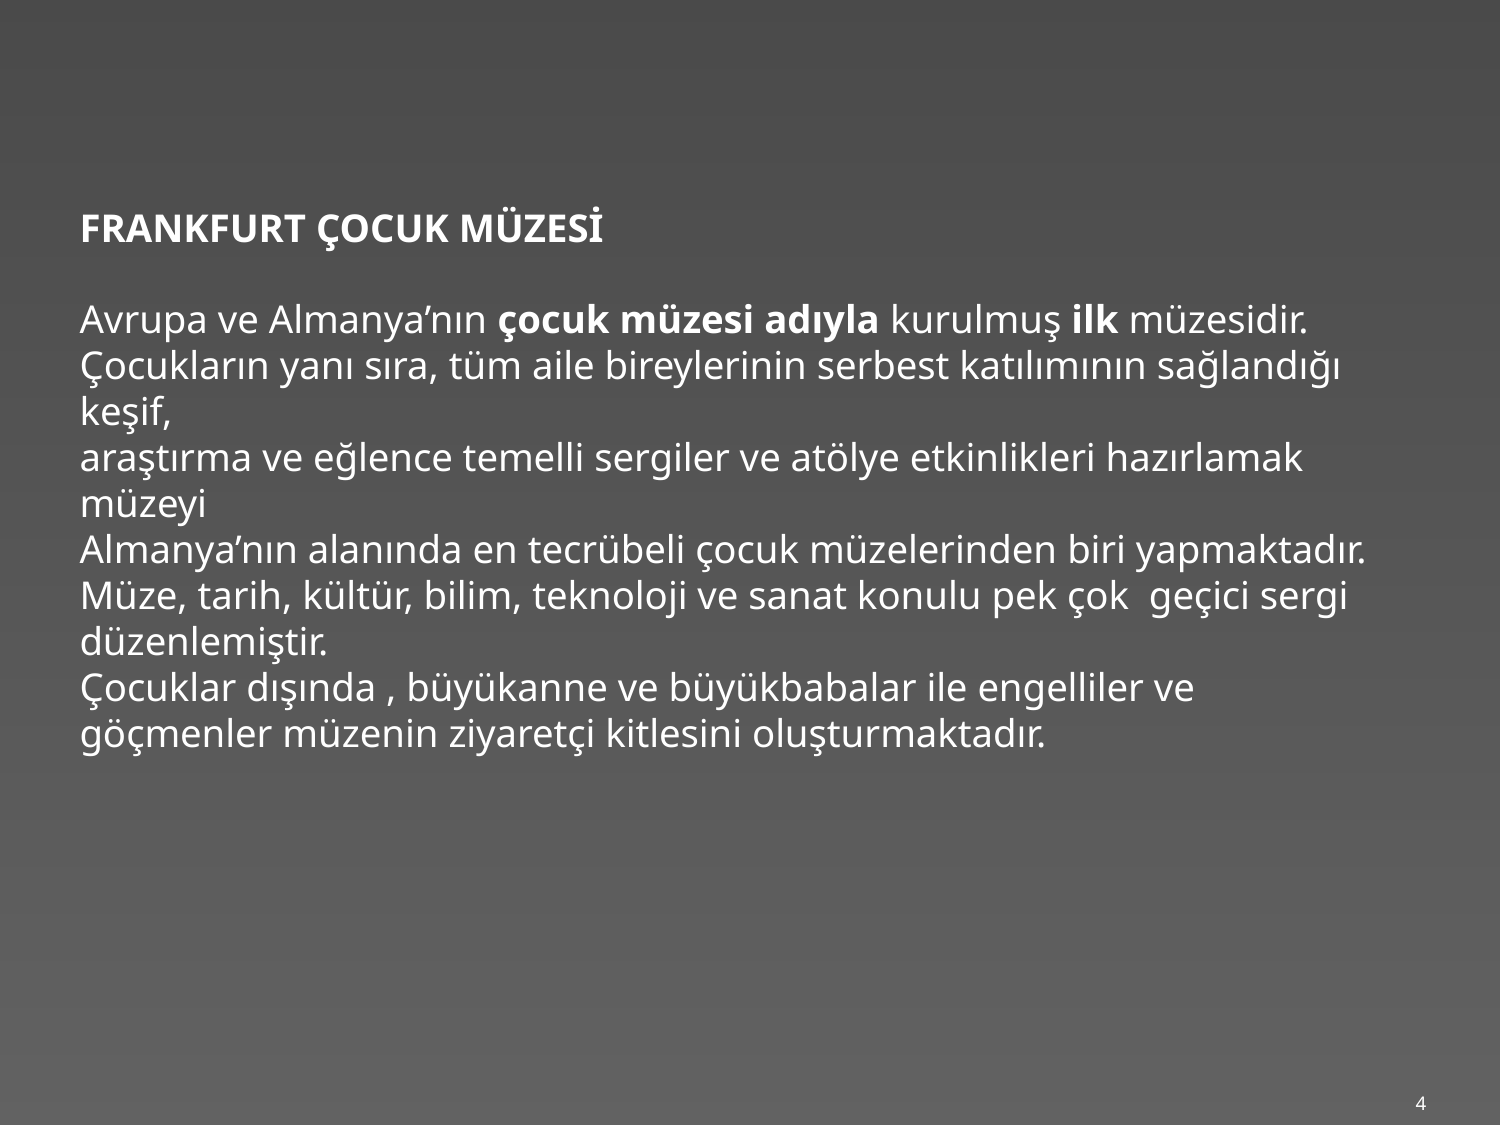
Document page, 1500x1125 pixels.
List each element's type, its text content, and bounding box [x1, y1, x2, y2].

slide_number 4 [1379, 1075, 1463, 1125]
list FRANKFURT ÇOCUK MÜZESİ Avrupa ve Almanya’nın çocuk müzesi adıyla kurulmuş ilk müzesidir. Çocukların yanı sıra, tüm aile bireylerinin serbest katılımının sağlandığı keşif, araştırma ve eğlence temelli sergiler ve atölye etkinlikleri hazırlamak müzeyi Almanya’nın alanında en tecrübeli çocuk müzelerinden biri yapmaktadır. Müze, tarih, kültür, bilim, teknoloji ve sanat konulu pek çok geçici sergi düzenlemiştir. Çocuklar dışında , büyükanne ve büyükbabalar ile engelliler ve göçmenler müzenin ziyaretçi kitlesini oluşturmaktadır. [64, 196, 1400, 823]
